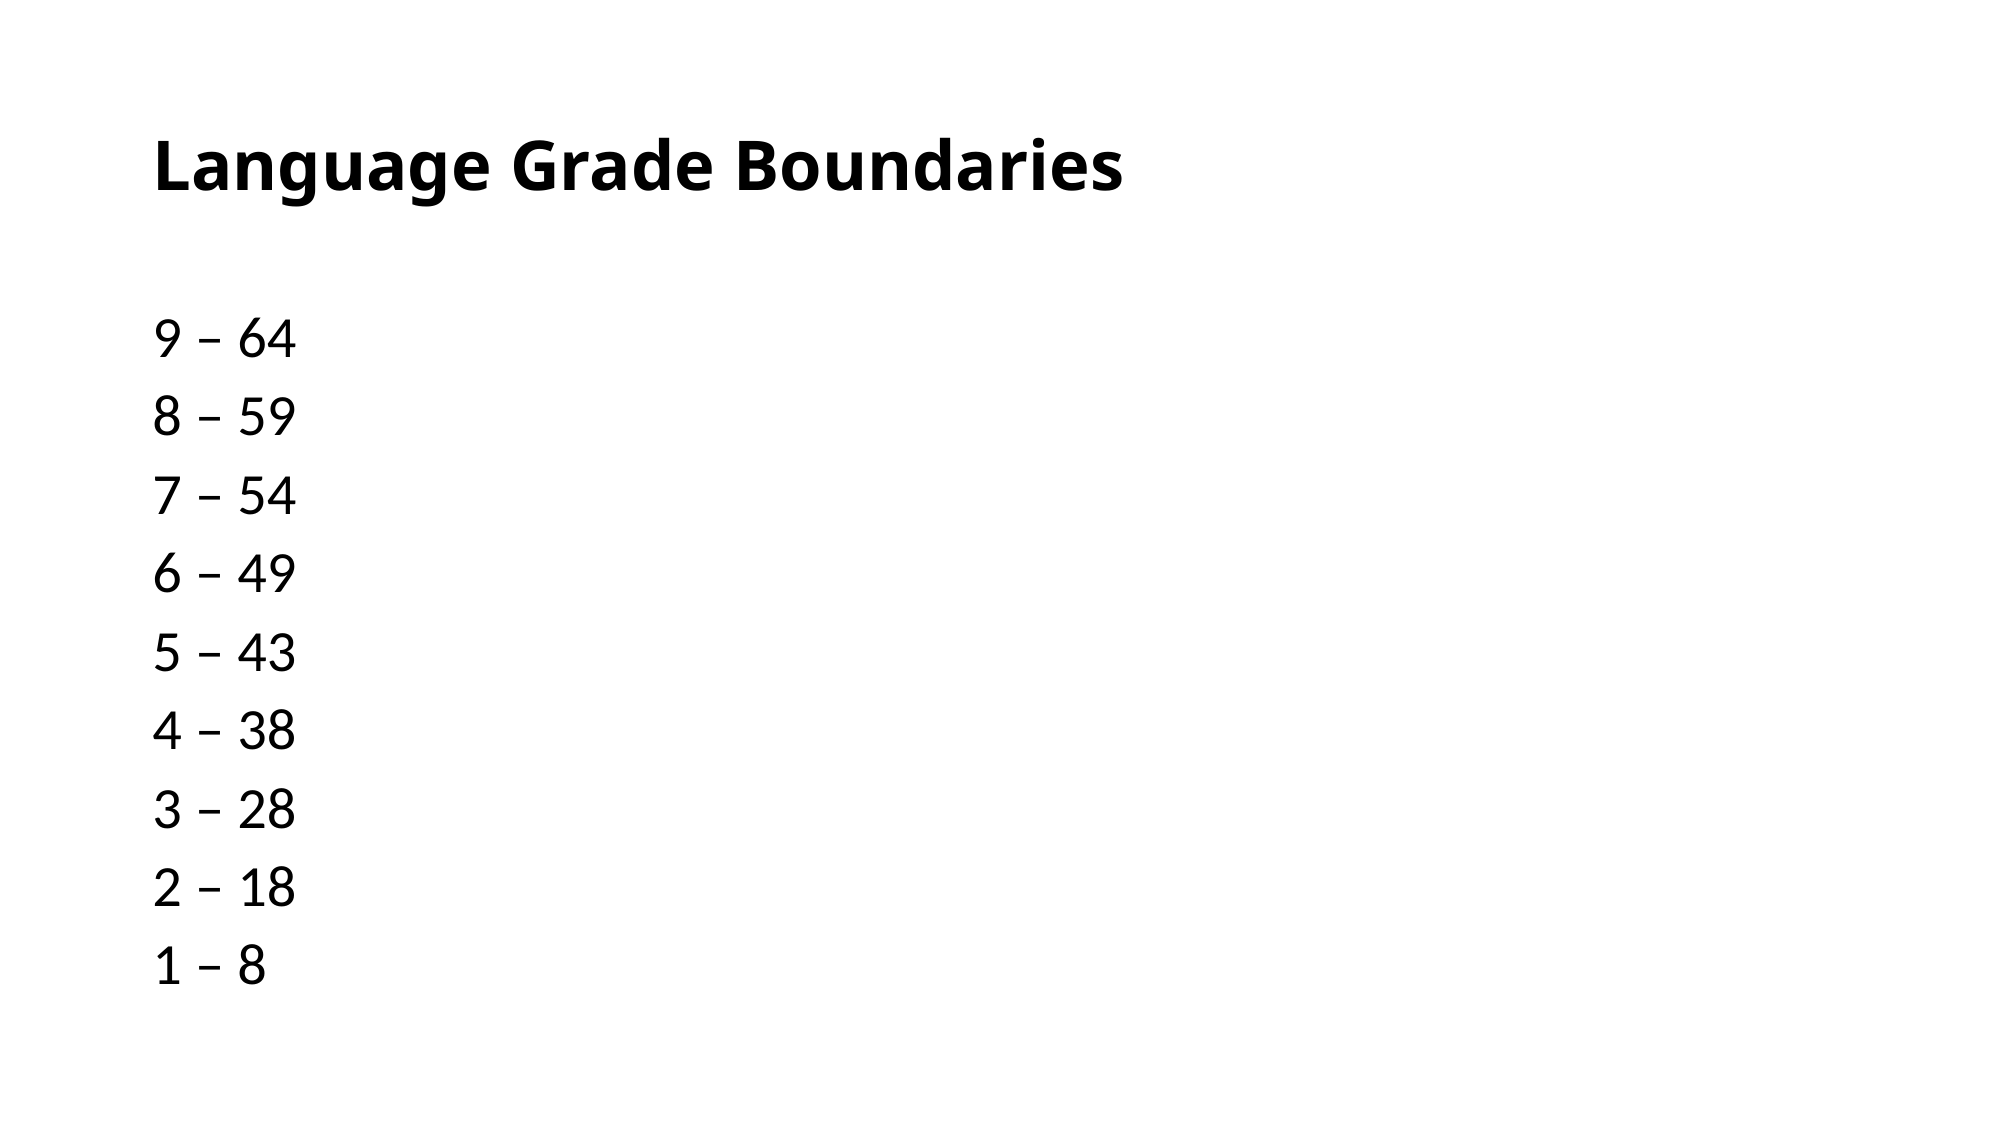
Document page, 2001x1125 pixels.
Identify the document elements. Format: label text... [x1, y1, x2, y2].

list 9 – 64 8 – 59 7 – 54 6 – 49 5 – 43 4 – 38 3 – 28 2 – 18 1 – 8 [137, 299, 1863, 1014]
title Language Grade Boundaries [137, 59, 1863, 278]
